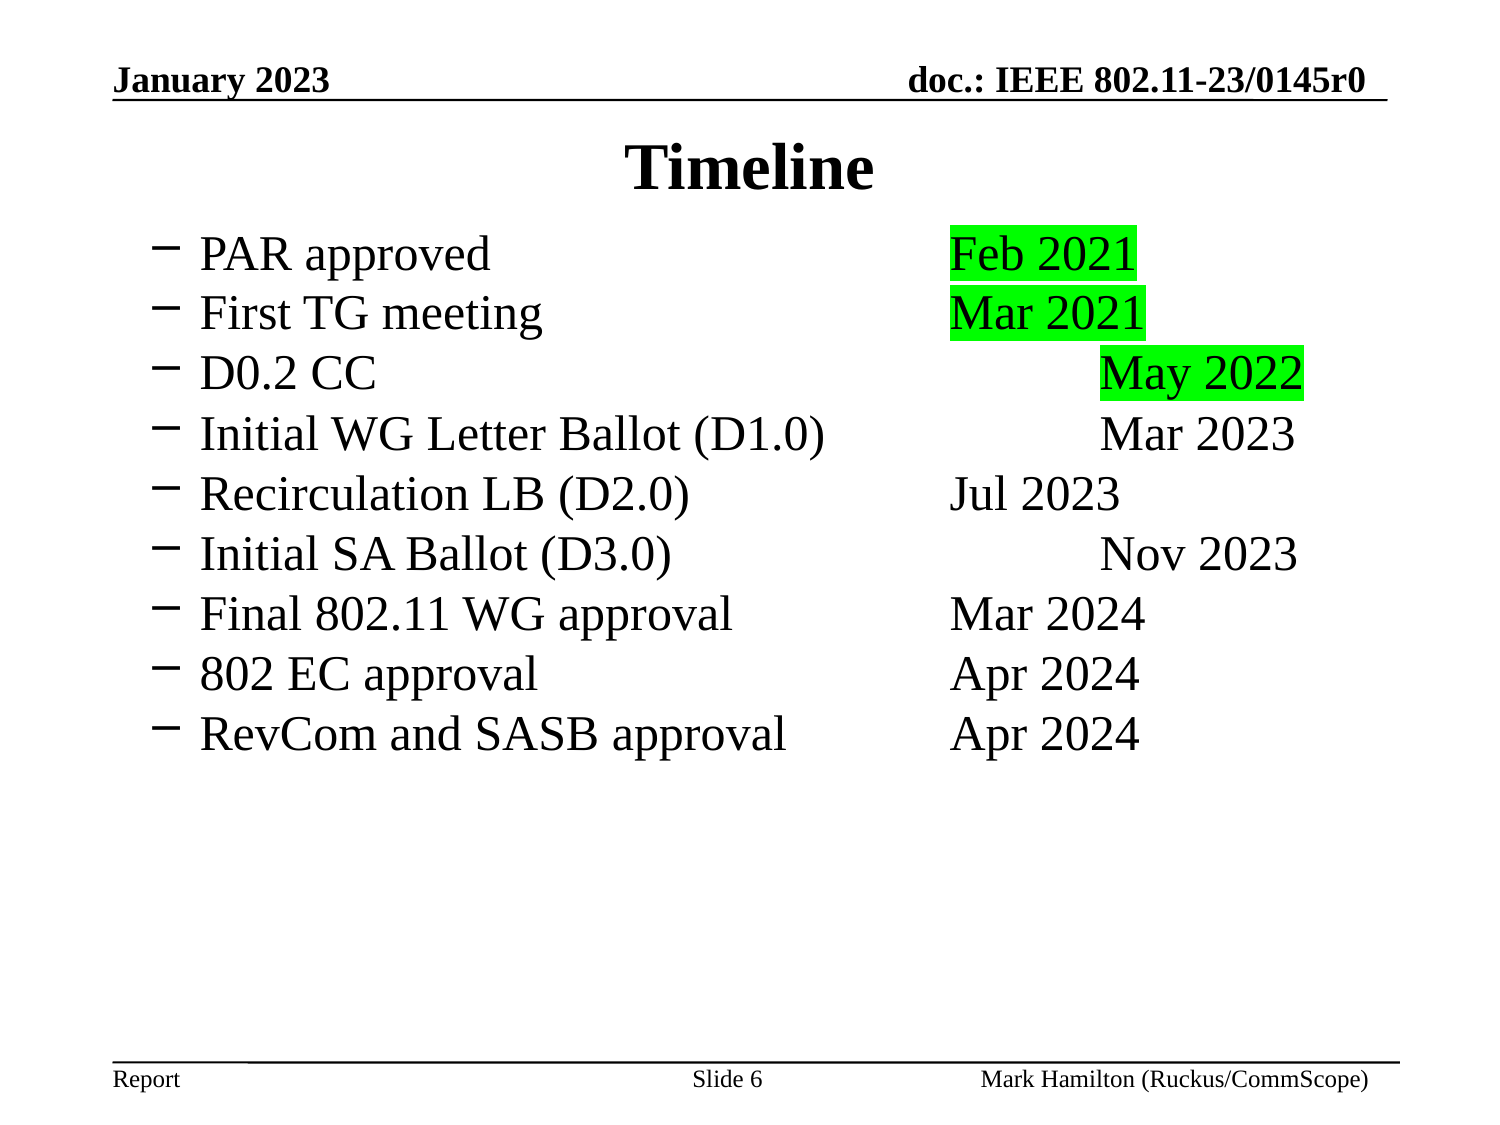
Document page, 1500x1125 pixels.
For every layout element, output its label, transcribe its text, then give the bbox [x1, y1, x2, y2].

title Timeline [112, 112, 1388, 212]
list PAR approved Feb 2021 First TG meeting Mar 2021 D0.2 CC May 2022 Initial WG Letter Ballot (D1.0) Mar 2023 Recirculation LB (D2.0) Jul 2023 Initial SA Ballot (D3.0) Nov 2023 Final 802.11 WG approval Mar 2024 802 EC approval Apr 2024 RevCom and SASB approval Apr 2024 [62, 212, 1438, 1013]
